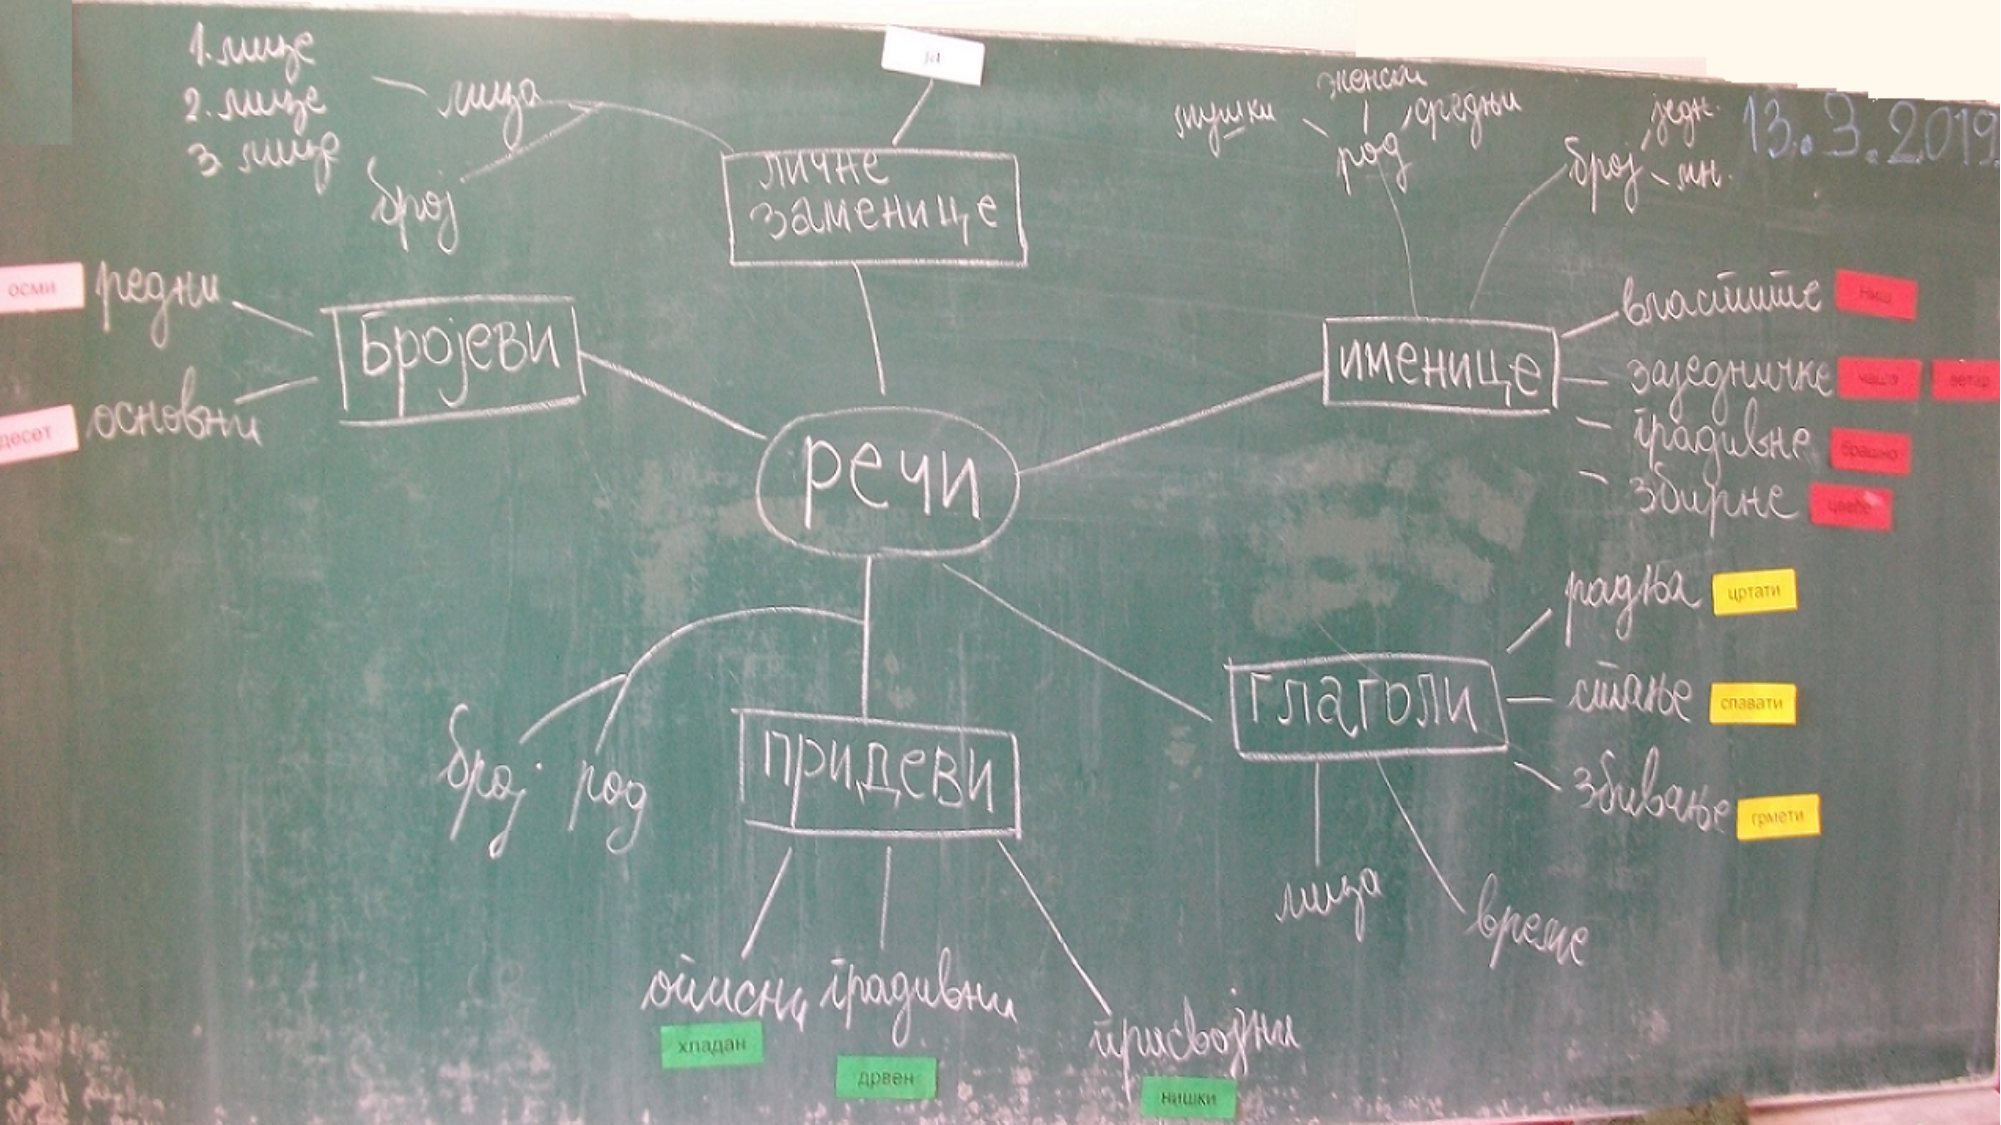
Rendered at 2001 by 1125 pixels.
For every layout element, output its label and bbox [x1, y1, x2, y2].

list [0, 0, 2000, 1125]
